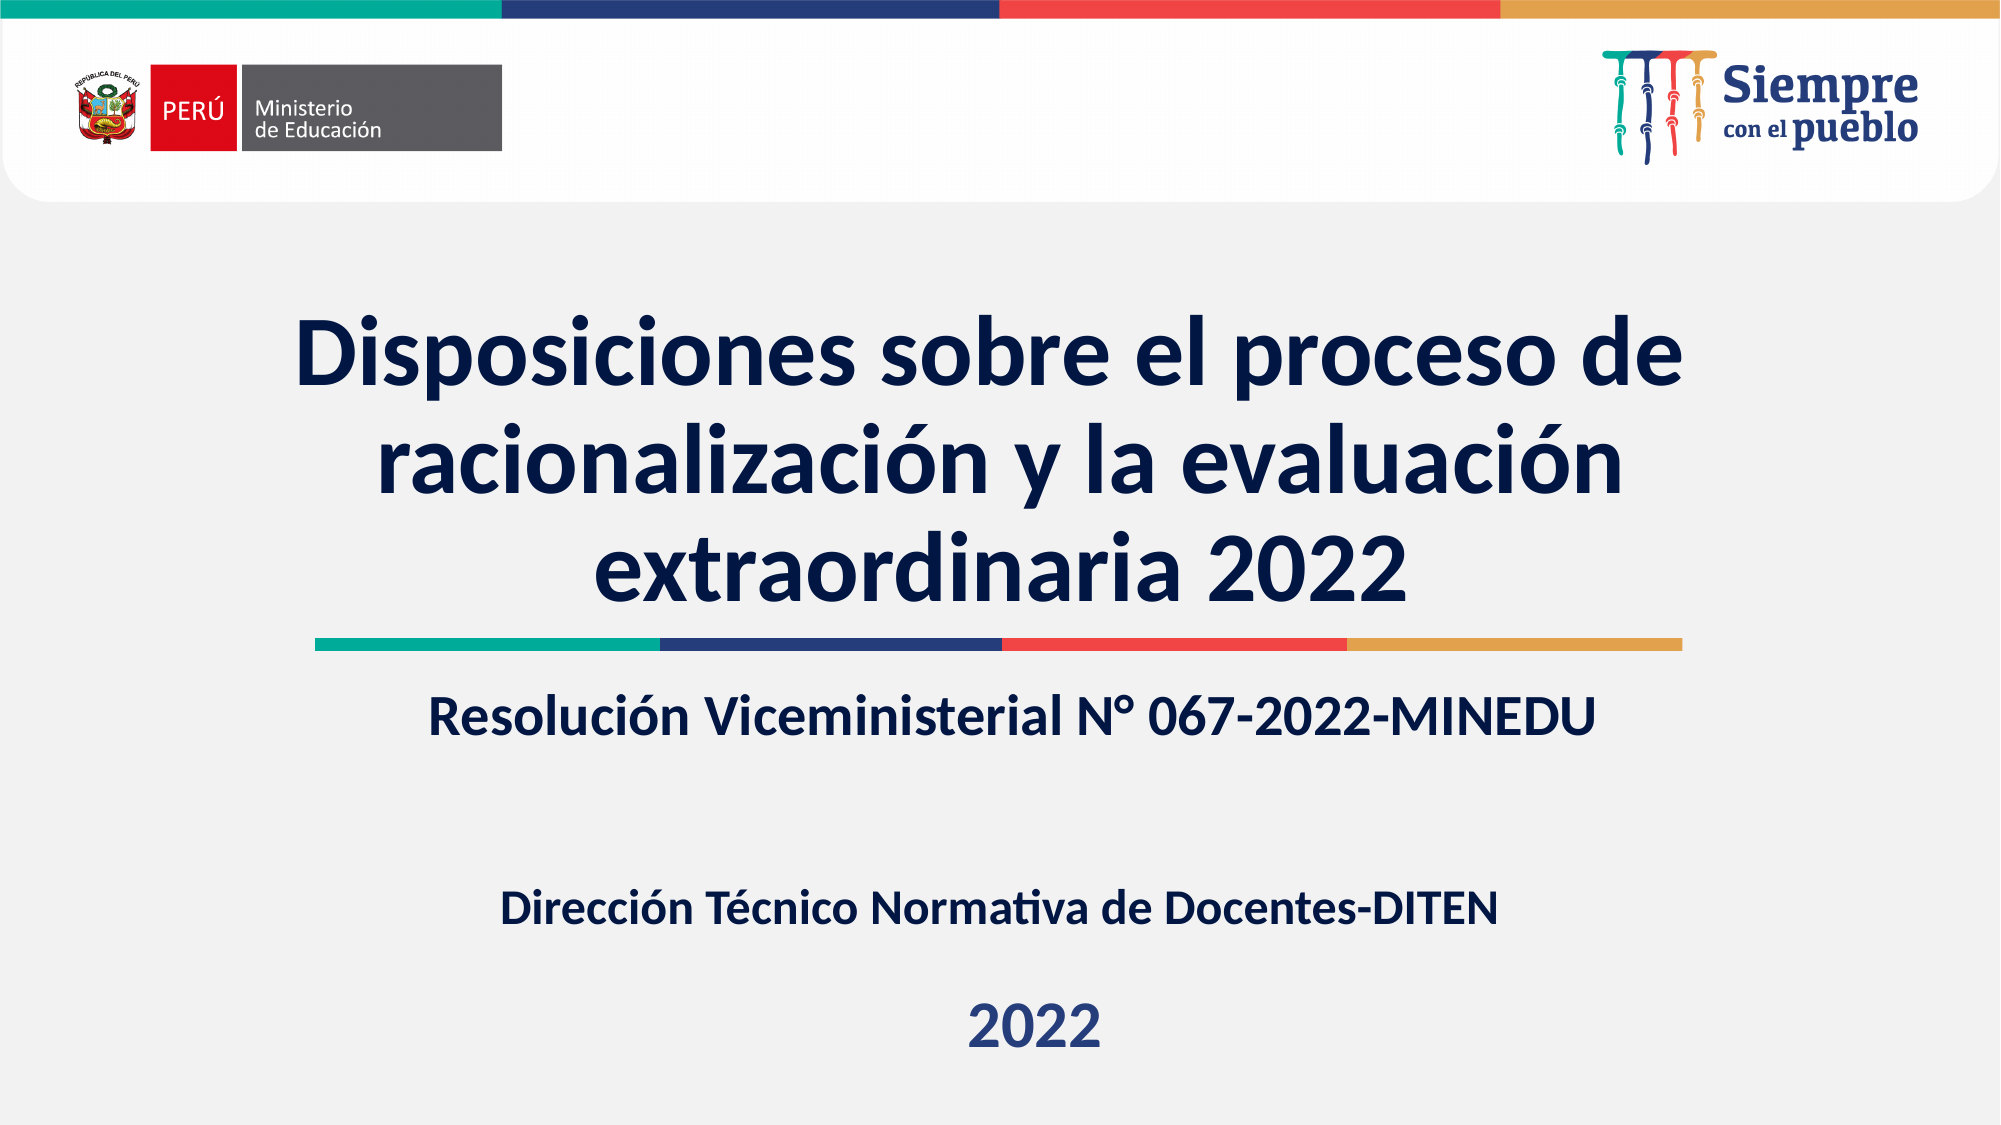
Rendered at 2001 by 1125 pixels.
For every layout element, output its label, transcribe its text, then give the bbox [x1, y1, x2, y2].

subtitle Dirección Técnico Normativa de Docentes-DITEN [249, 873, 1750, 980]
text_box 2022 [930, 973, 1140, 1069]
picture [0, 0, 2000, 202]
text_box Disposiciones sobre el proceso de racionalización y la evaluación extraordinaria 2022 [63, 238, 1940, 631]
text_box Resolución Viceministerial N° 067-2022-MINEDU [263, 677, 1764, 784]
